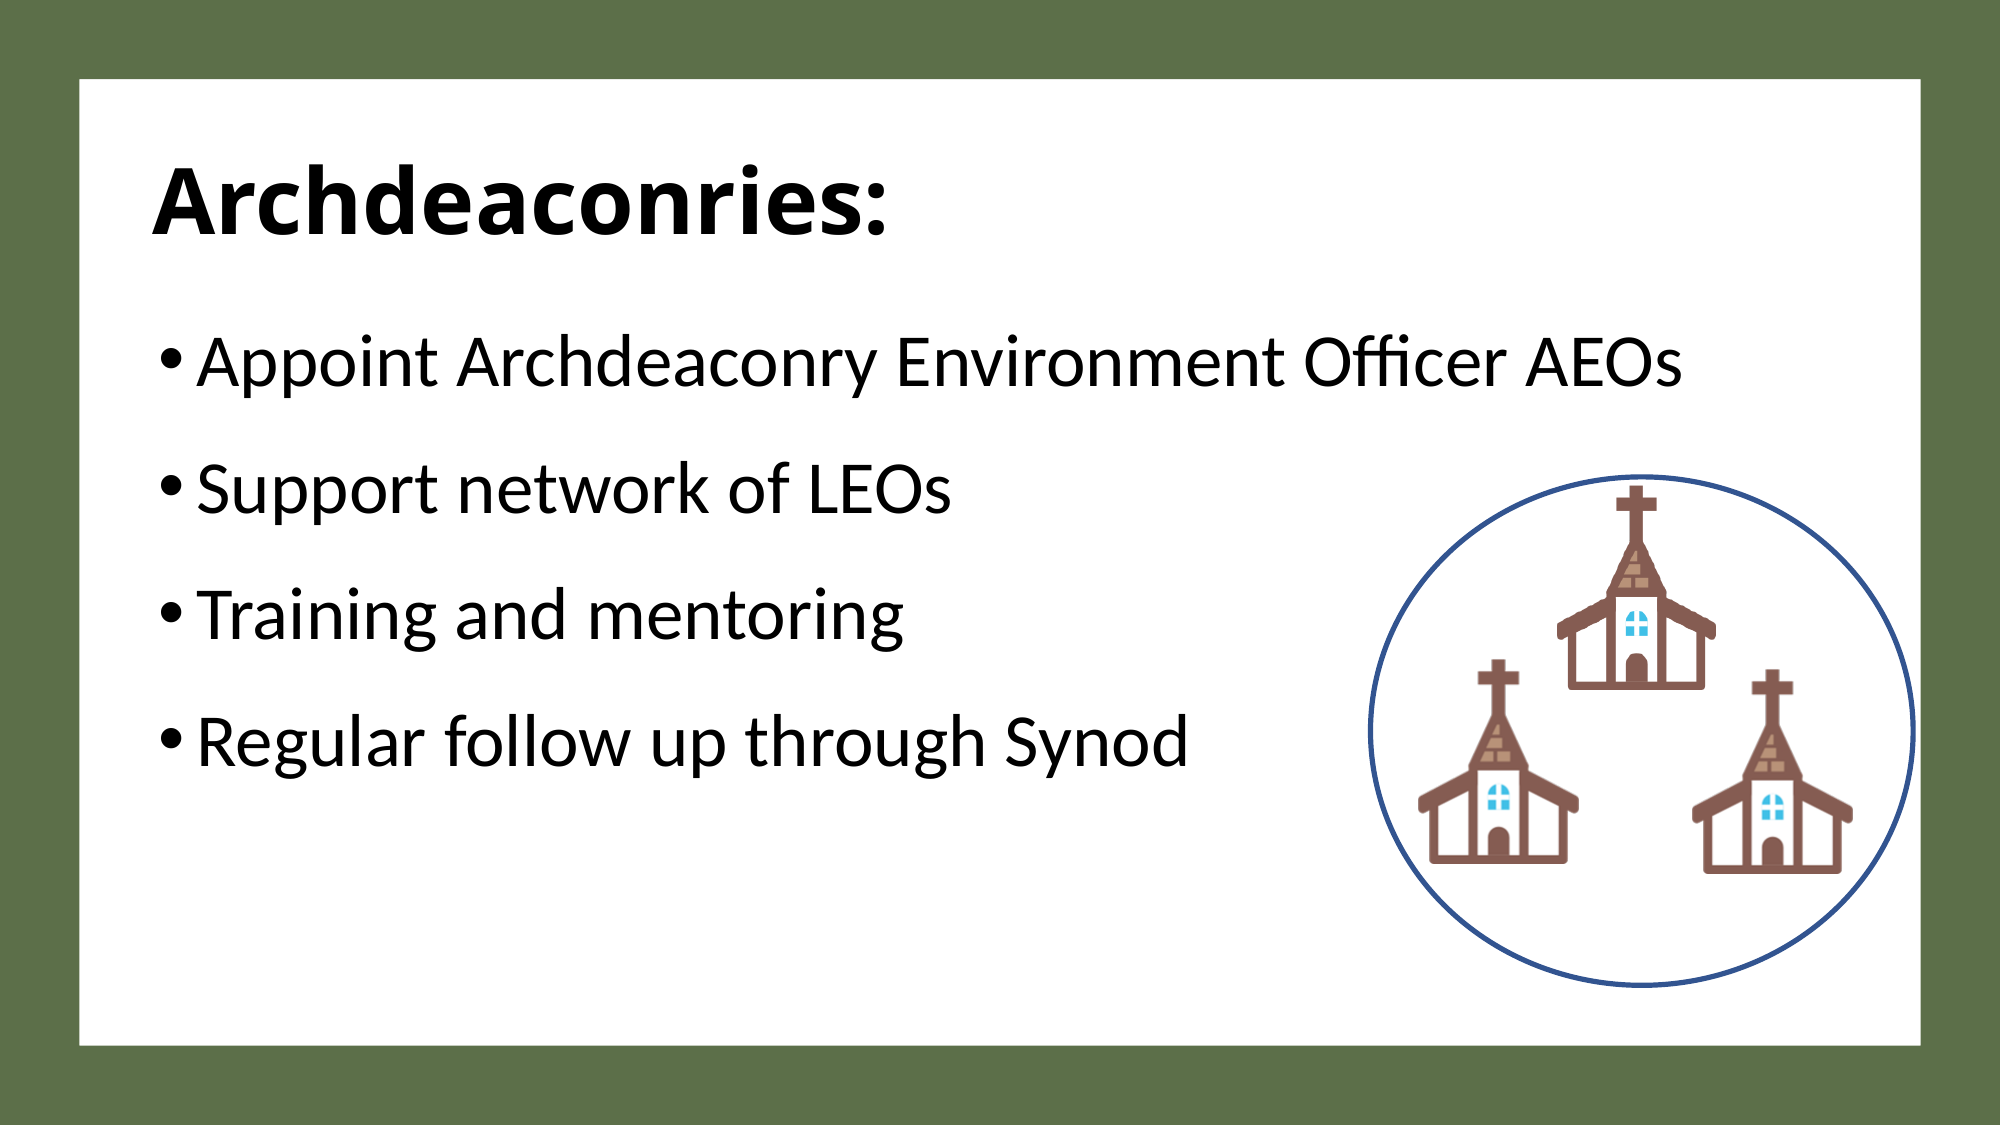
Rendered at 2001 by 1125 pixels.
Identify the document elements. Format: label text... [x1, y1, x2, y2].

text_box [1409, 690, 1868, 987]
picture [1395, 484, 1876, 874]
text_box [1369, 497, 1532, 839]
text_box [1739, 492, 1915, 862]
title Archdeaconries: [137, 96, 1863, 315]
text_box Appoint Archdeaconry Environment Officer AEOs Support network of LEOs Training and mentoring Regular follow up through Synod [144, 314, 1869, 986]
text_box [0, 0, 2000, 1125]
text_box [1573, 475, 1711, 484]
